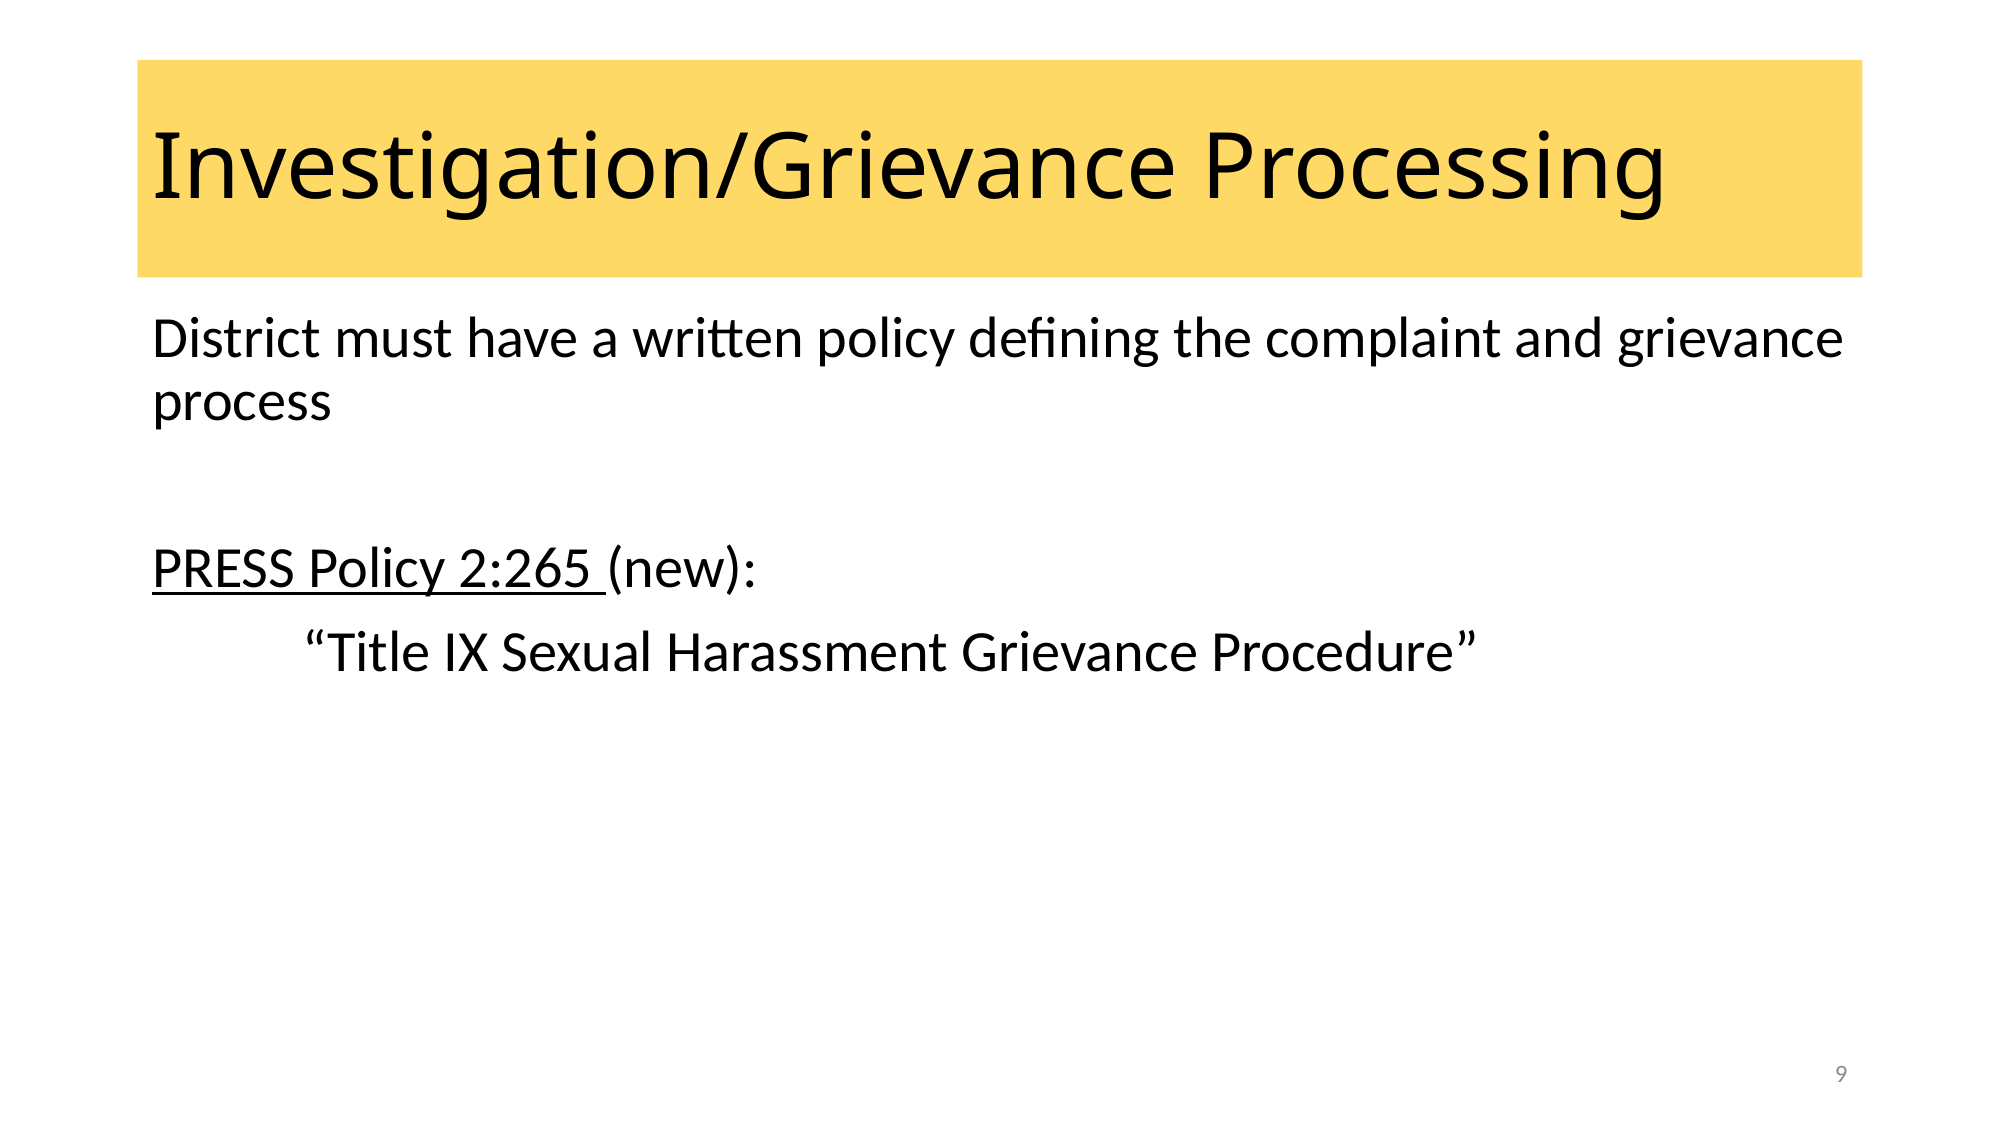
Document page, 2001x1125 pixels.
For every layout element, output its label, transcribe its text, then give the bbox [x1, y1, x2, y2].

title Investigation/Grievance Processing [137, 59, 1863, 278]
slide_number 9 [1412, 1042, 1863, 1103]
list District must have a written policy defining the complaint and grievance process PRESS Policy 2:265 (new): “Title IX Sexual Harassment Grievance Procedure” [137, 299, 1863, 1014]
